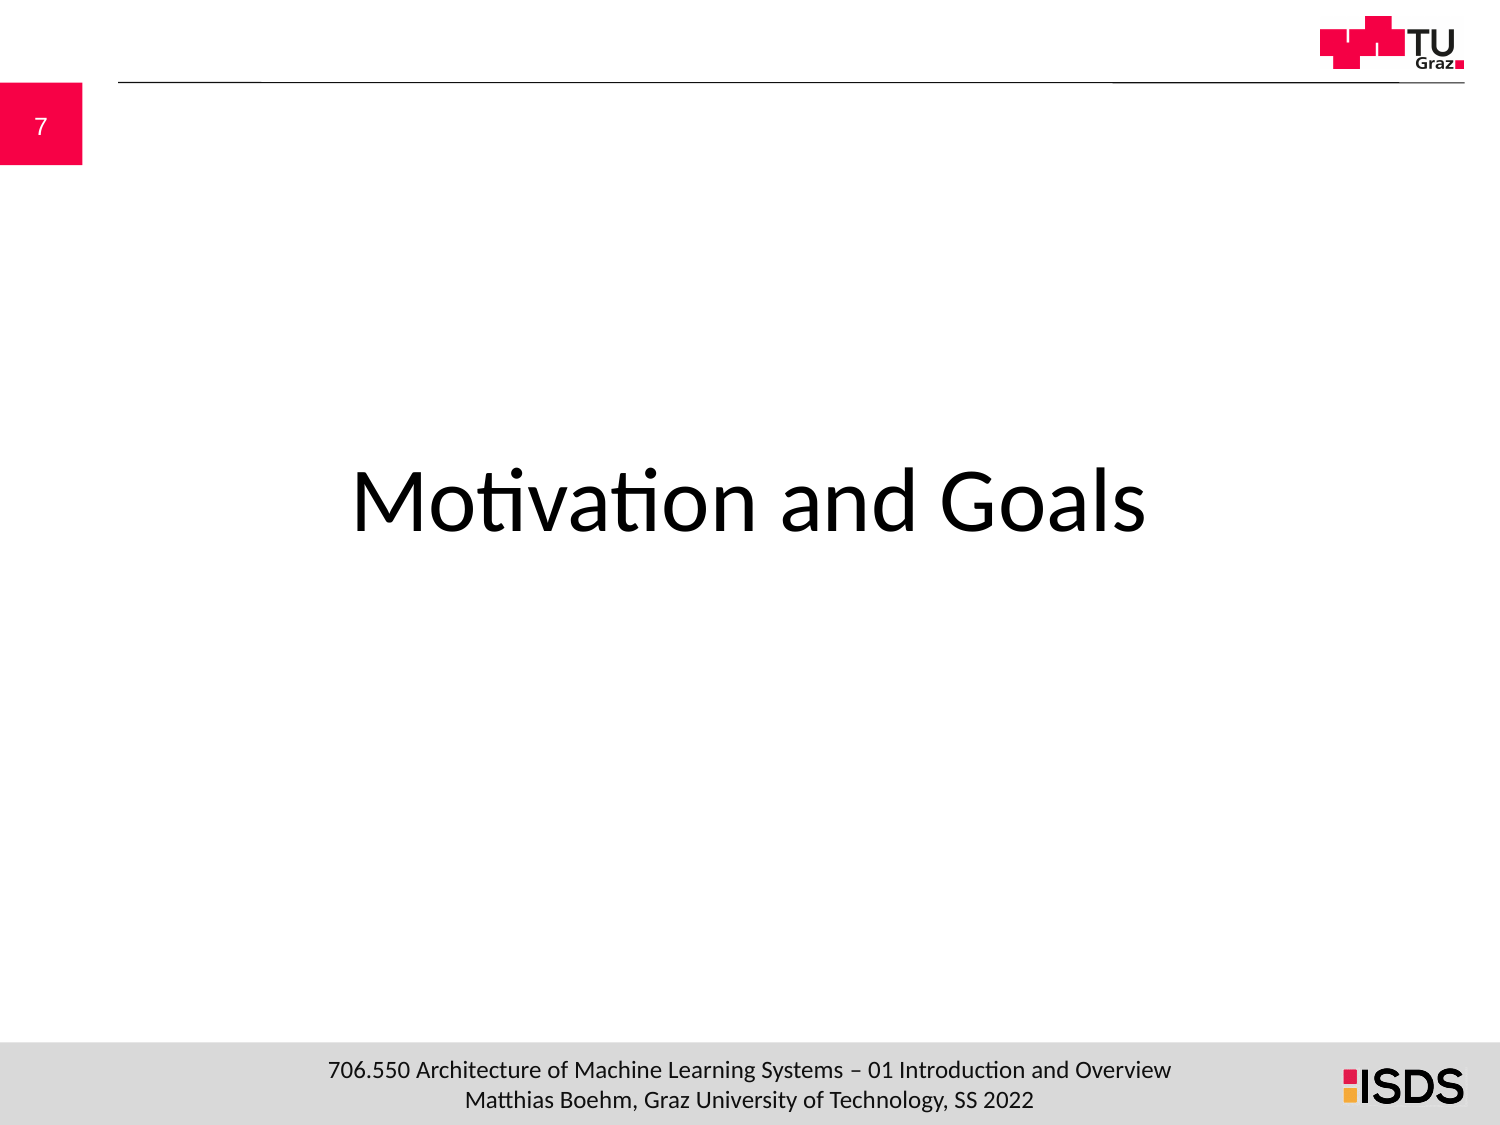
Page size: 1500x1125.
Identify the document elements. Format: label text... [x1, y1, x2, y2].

title Motivation and Goals [33, 343, 1465, 558]
picture [1320, 16, 1464, 69]
picture [1339, 1065, 1468, 1107]
